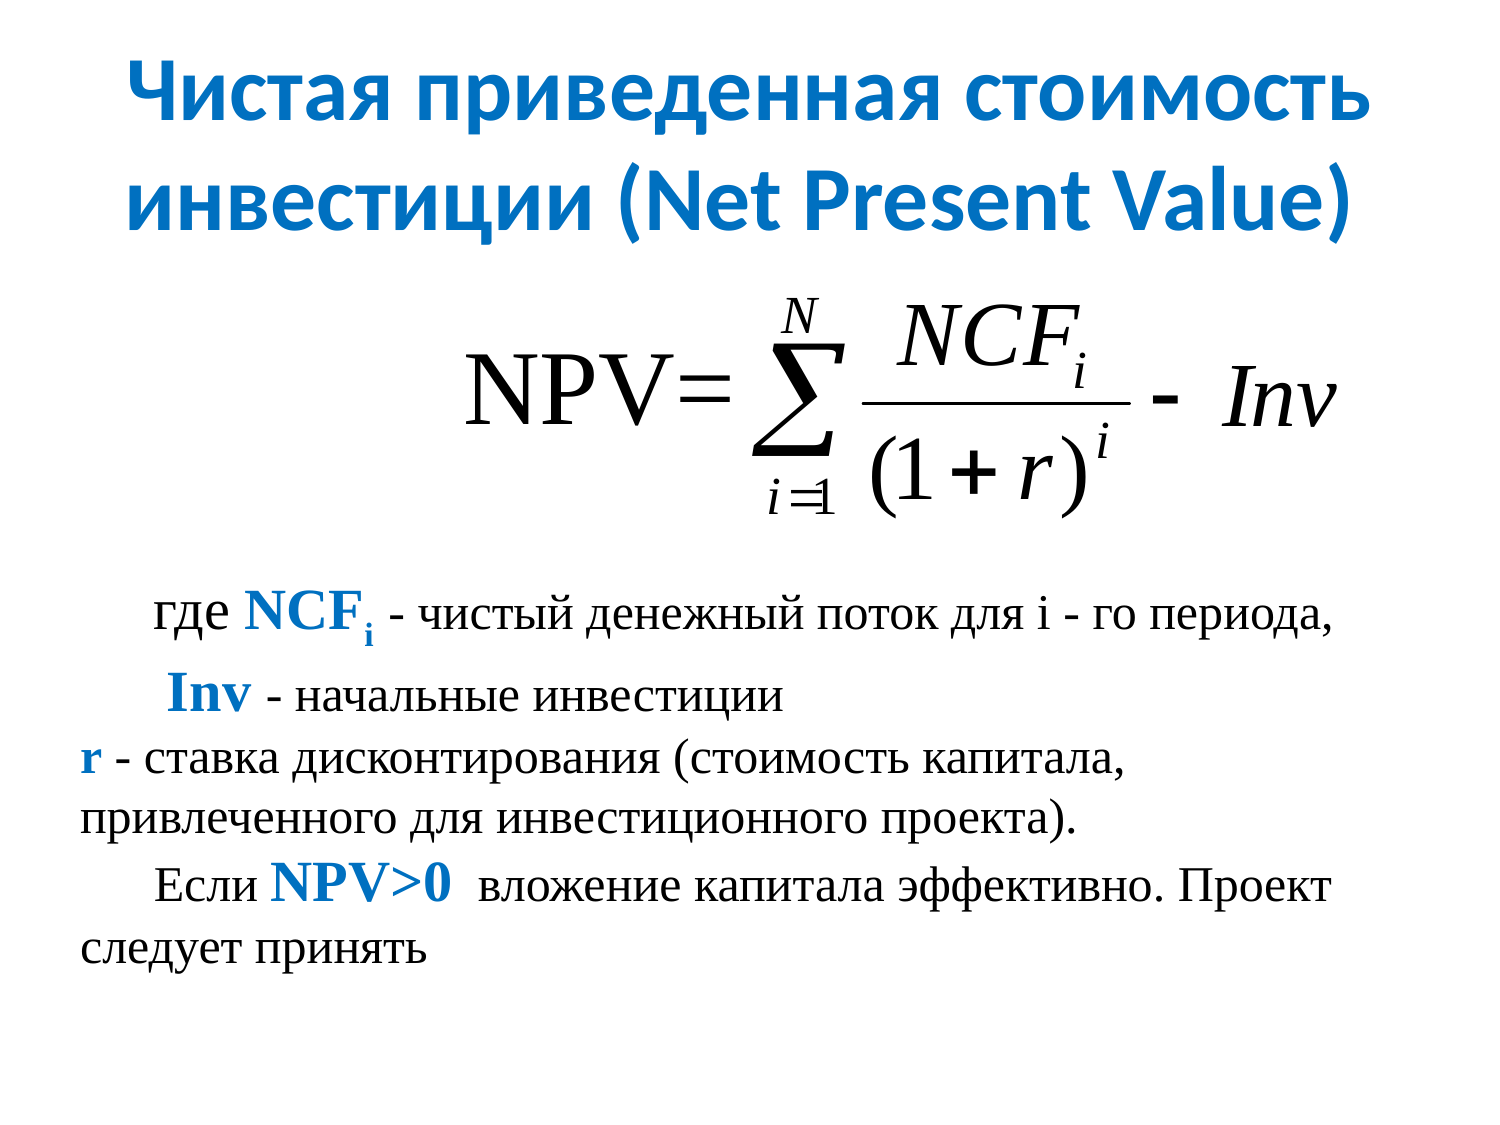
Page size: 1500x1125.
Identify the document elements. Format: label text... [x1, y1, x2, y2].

picture [0, 274, 1500, 603]
text_box где NCFi - чистый денежный поток для i - го периода, Inv - начальные инвестиции r - ставка дисконтирования (стоимость капитала, привлеченного для инвестиционного проекта). Если NPV>0 вложение капитала эффективно. Проект следует принять [64, 614, 1436, 981]
title Чистая приведенная стоимость инвестиции (Net Present Value) [75, 45, 1425, 233]
